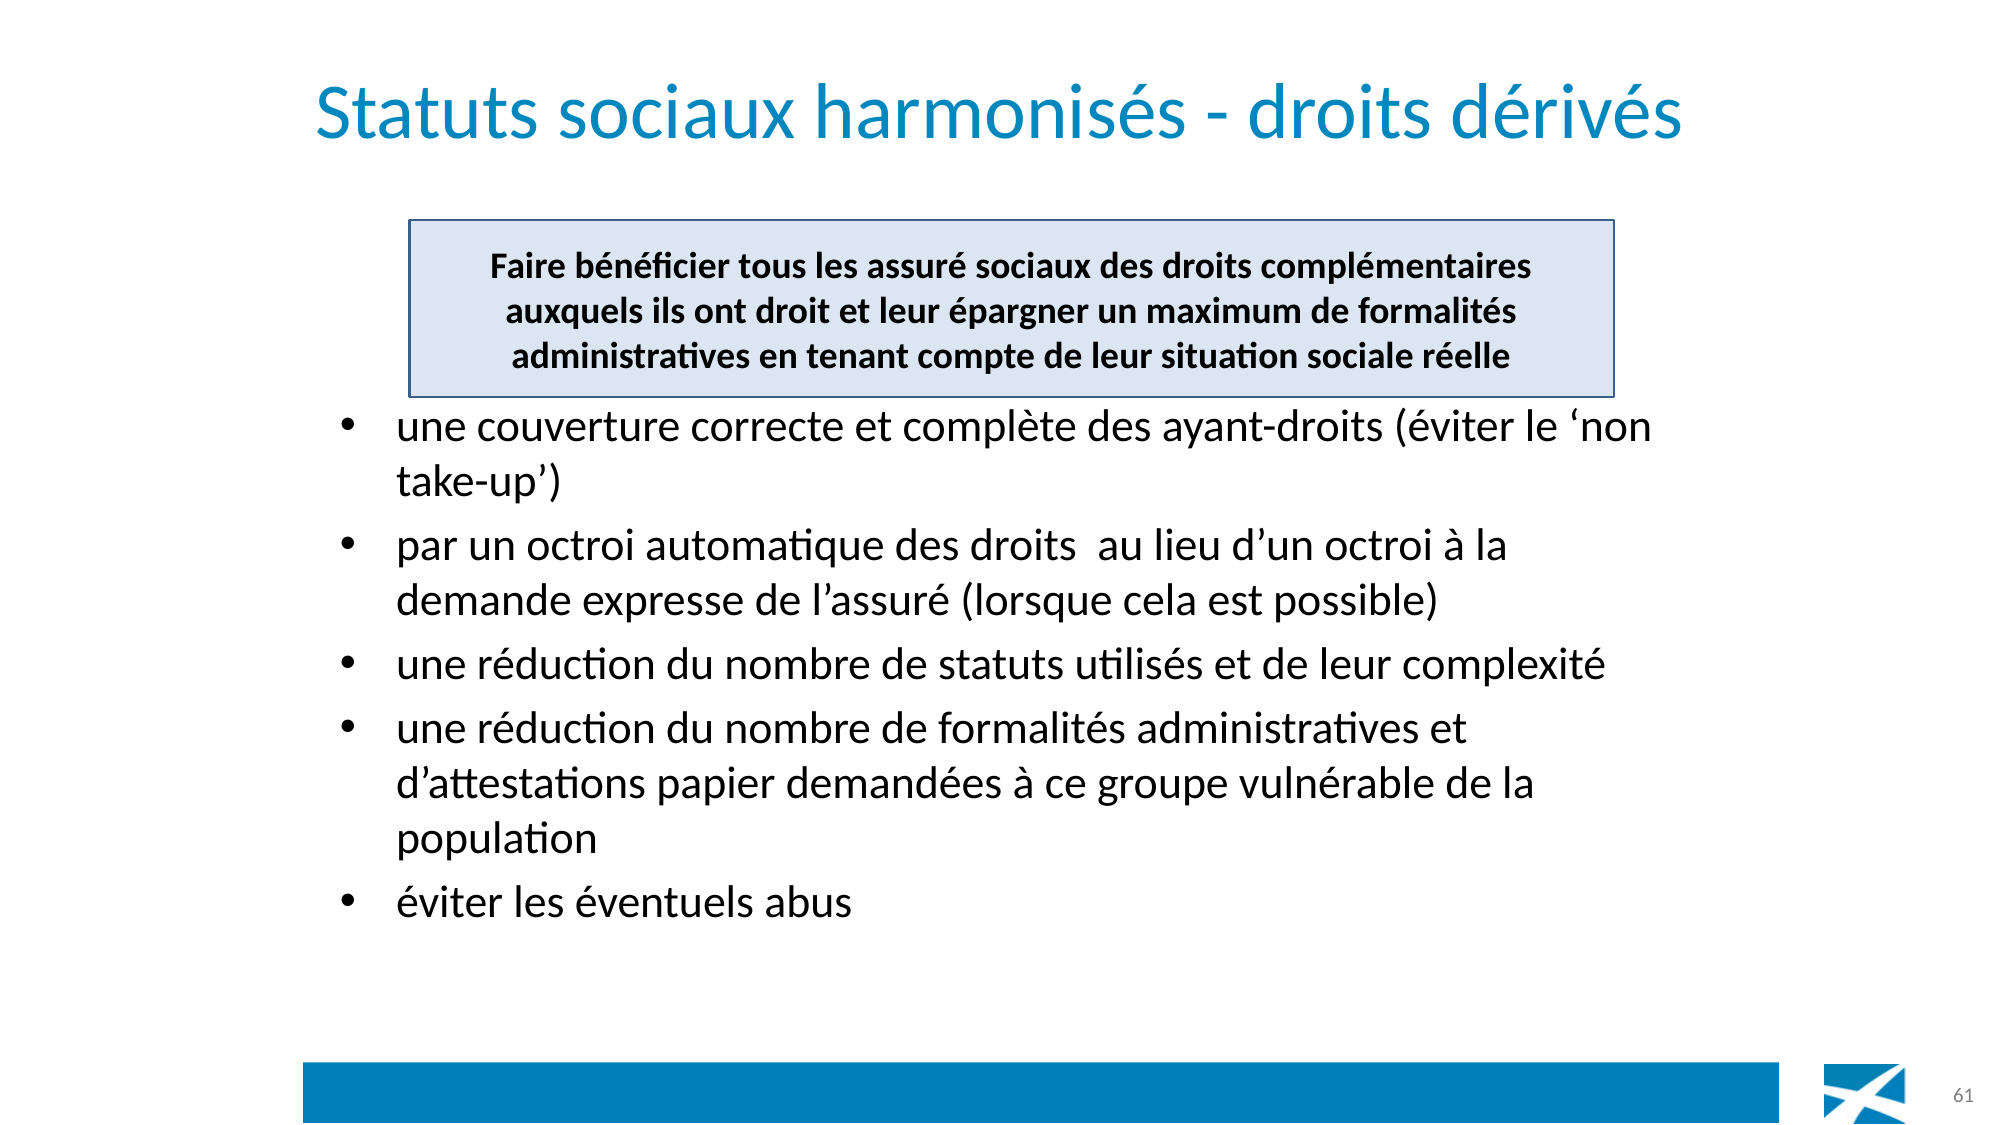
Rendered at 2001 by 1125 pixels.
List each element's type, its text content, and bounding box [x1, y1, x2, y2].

slide_number 61 [1824, 1064, 1990, 1125]
title Statuts sociaux harmonisés - droits dérivés [267, 30, 1733, 183]
list une couverture correcte et complète des ayant-droits (éviter le ‘non take-up’) par un octroi automatique des droits au lieu d’un octroi à la demande expresse de l’assuré (lorsque cela est possible) une réduction du nombre de statuts utilisés et de leur complexité une réduction du nombre de formalités administratives et d’attestations papier demandées à ce groupe vulnérable de la population éviter les éventuels abus [324, 196, 1675, 1035]
text_box Faire bénéficier tous les assuré sociaux des droits complémentaires auxquels ils ont droit et leur épargner un maximum de formalités administratives en tenant compte de leur situation sociale réelle [407, 218, 1616, 399]
